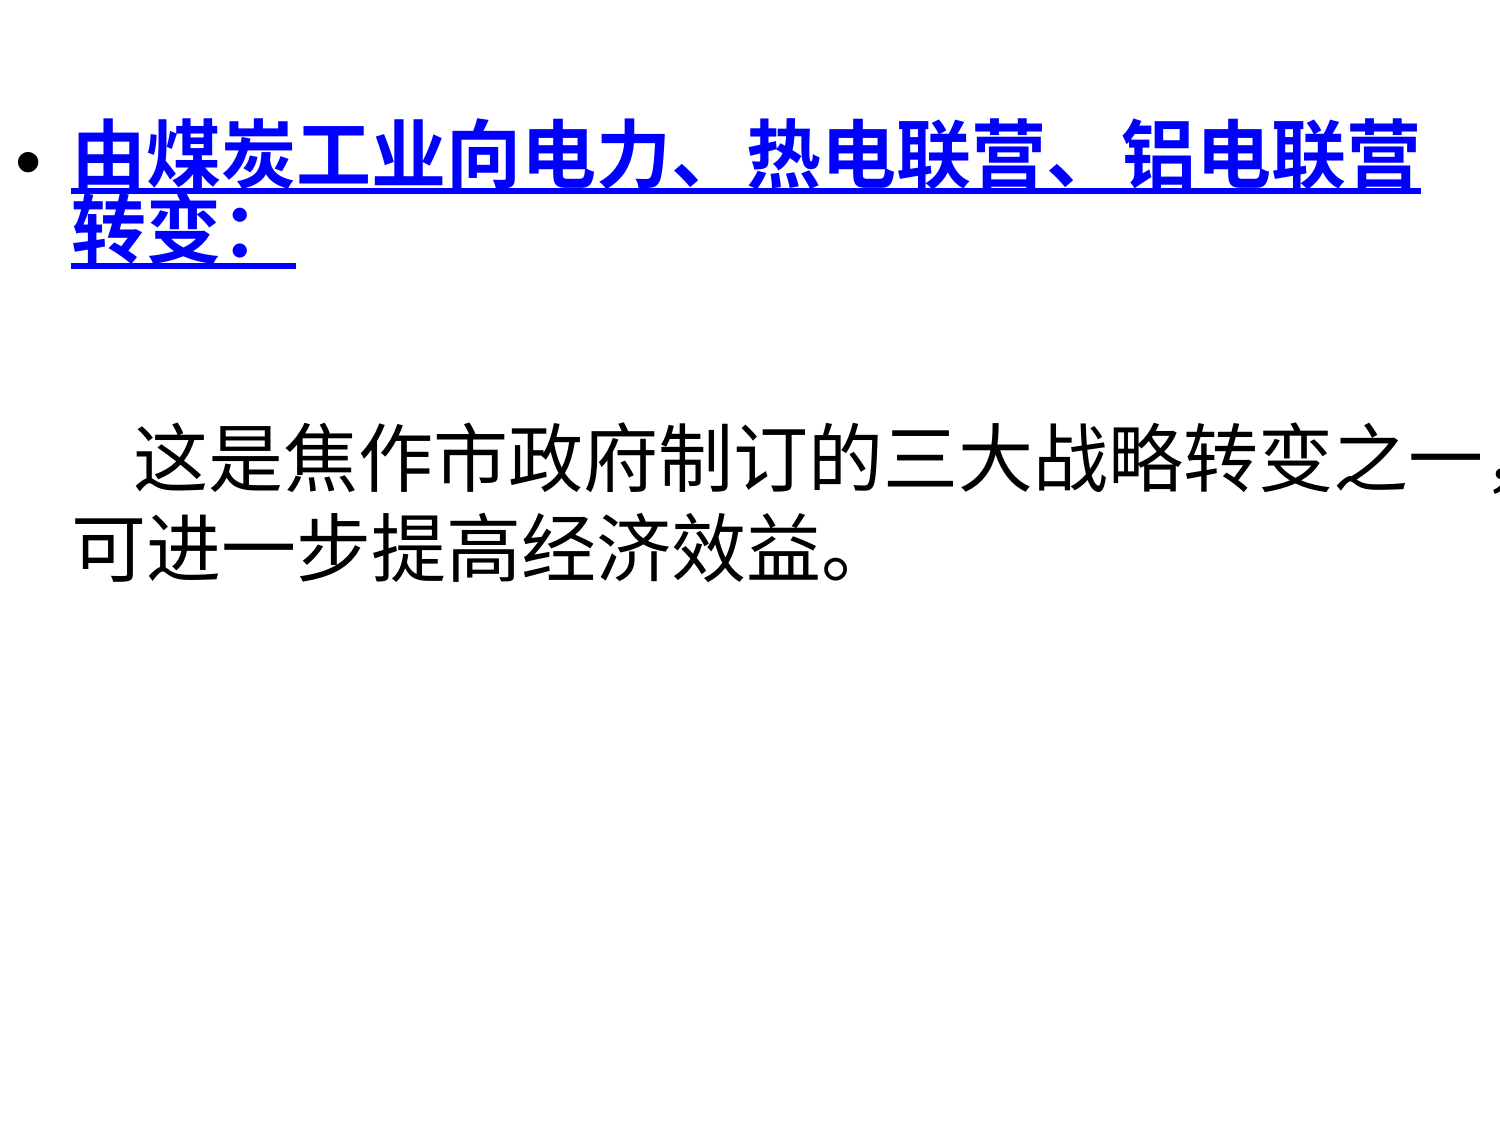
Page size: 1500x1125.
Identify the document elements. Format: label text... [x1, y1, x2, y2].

list 由煤炭工业向电力、热电联营、铝电联营转变： 这是焦作市政府制订的三大战略转变之一，可进一步提高经济效益。 [0, 99, 1500, 843]
